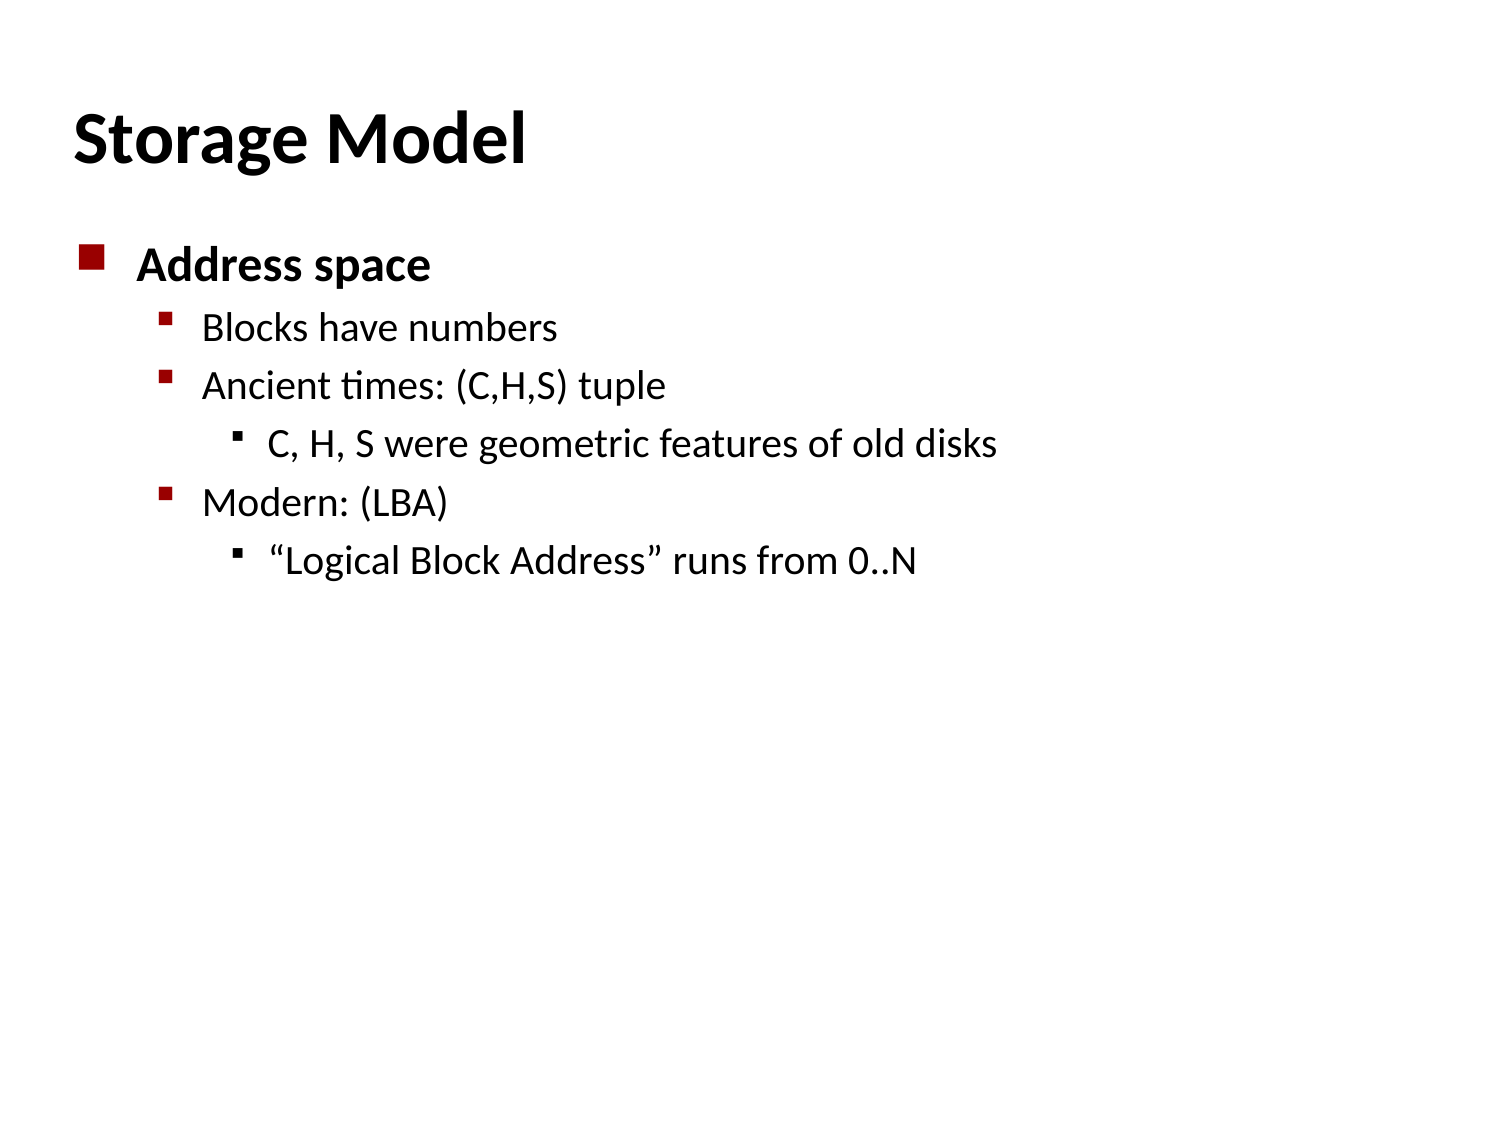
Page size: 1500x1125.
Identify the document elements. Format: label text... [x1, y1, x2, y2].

title Storage Model [58, 71, 1305, 197]
list Address space Blocks have numbers Ancient times: (C,H,S) tuple C, H, S were geometric features of old disks Modern: (LBA) “Logical Block Address” runs from 0..N [64, 223, 1361, 1040]
